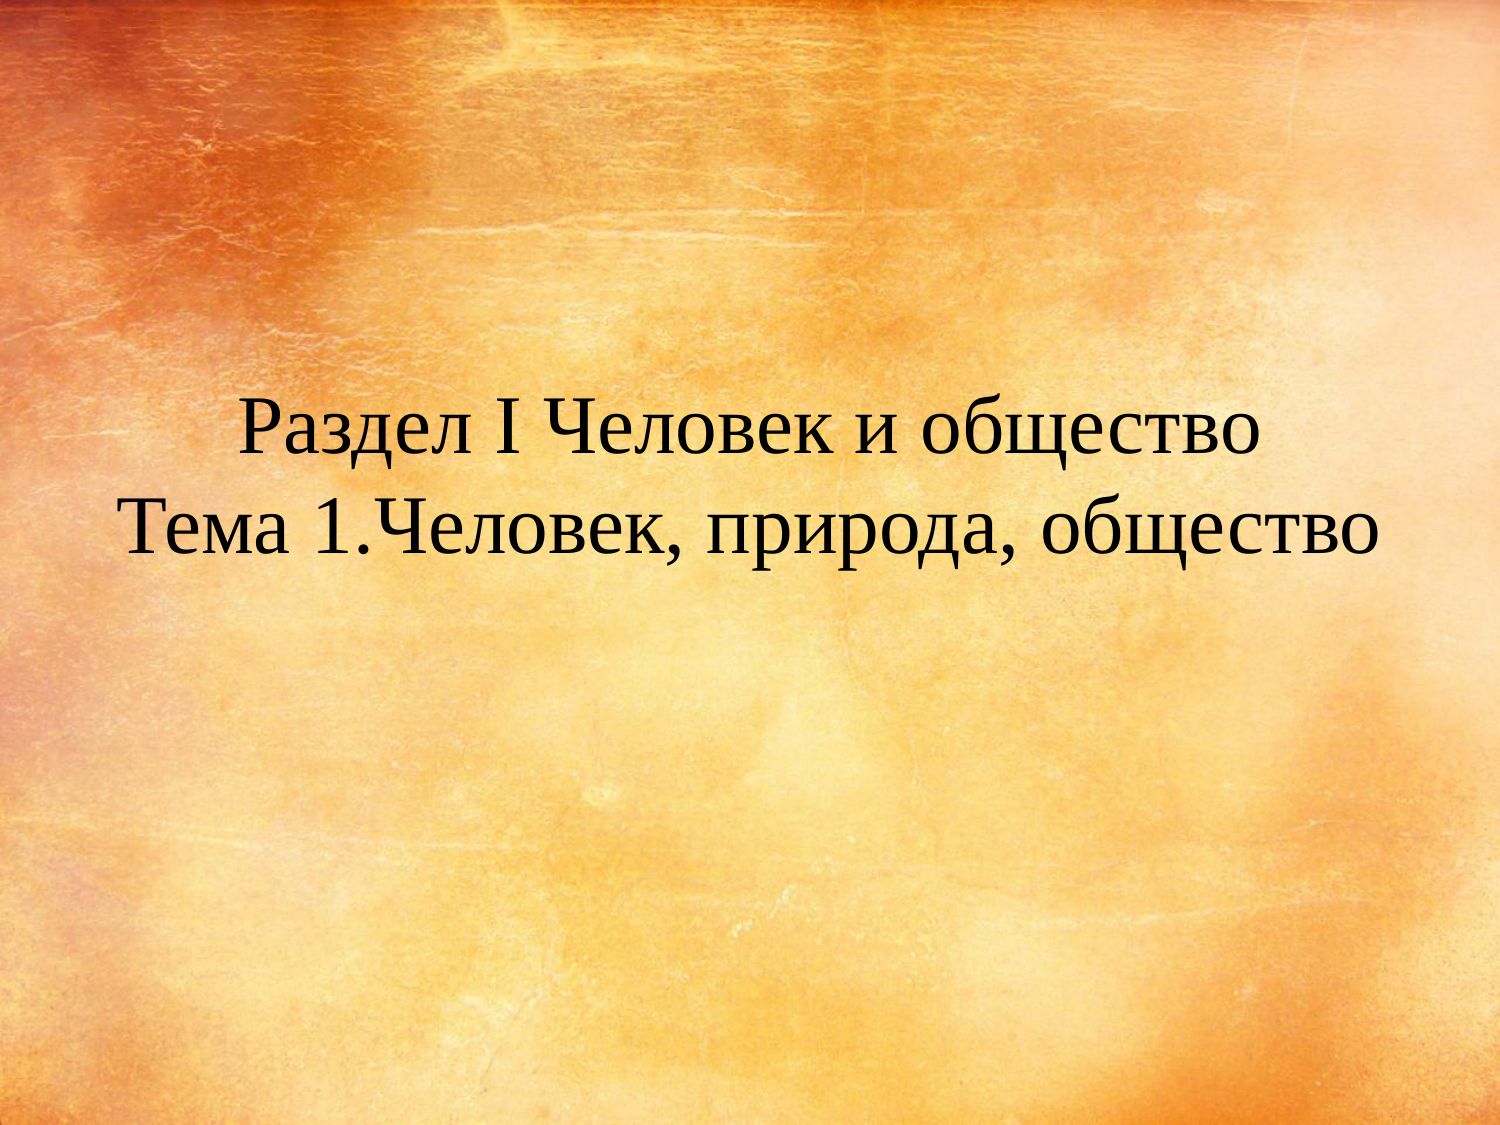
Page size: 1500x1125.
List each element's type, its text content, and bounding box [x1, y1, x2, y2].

picture [0, 0, 1500, 1125]
title Раздел I Человек и общество Тема 1.Человек, природа, общество [76, 349, 1424, 591]
